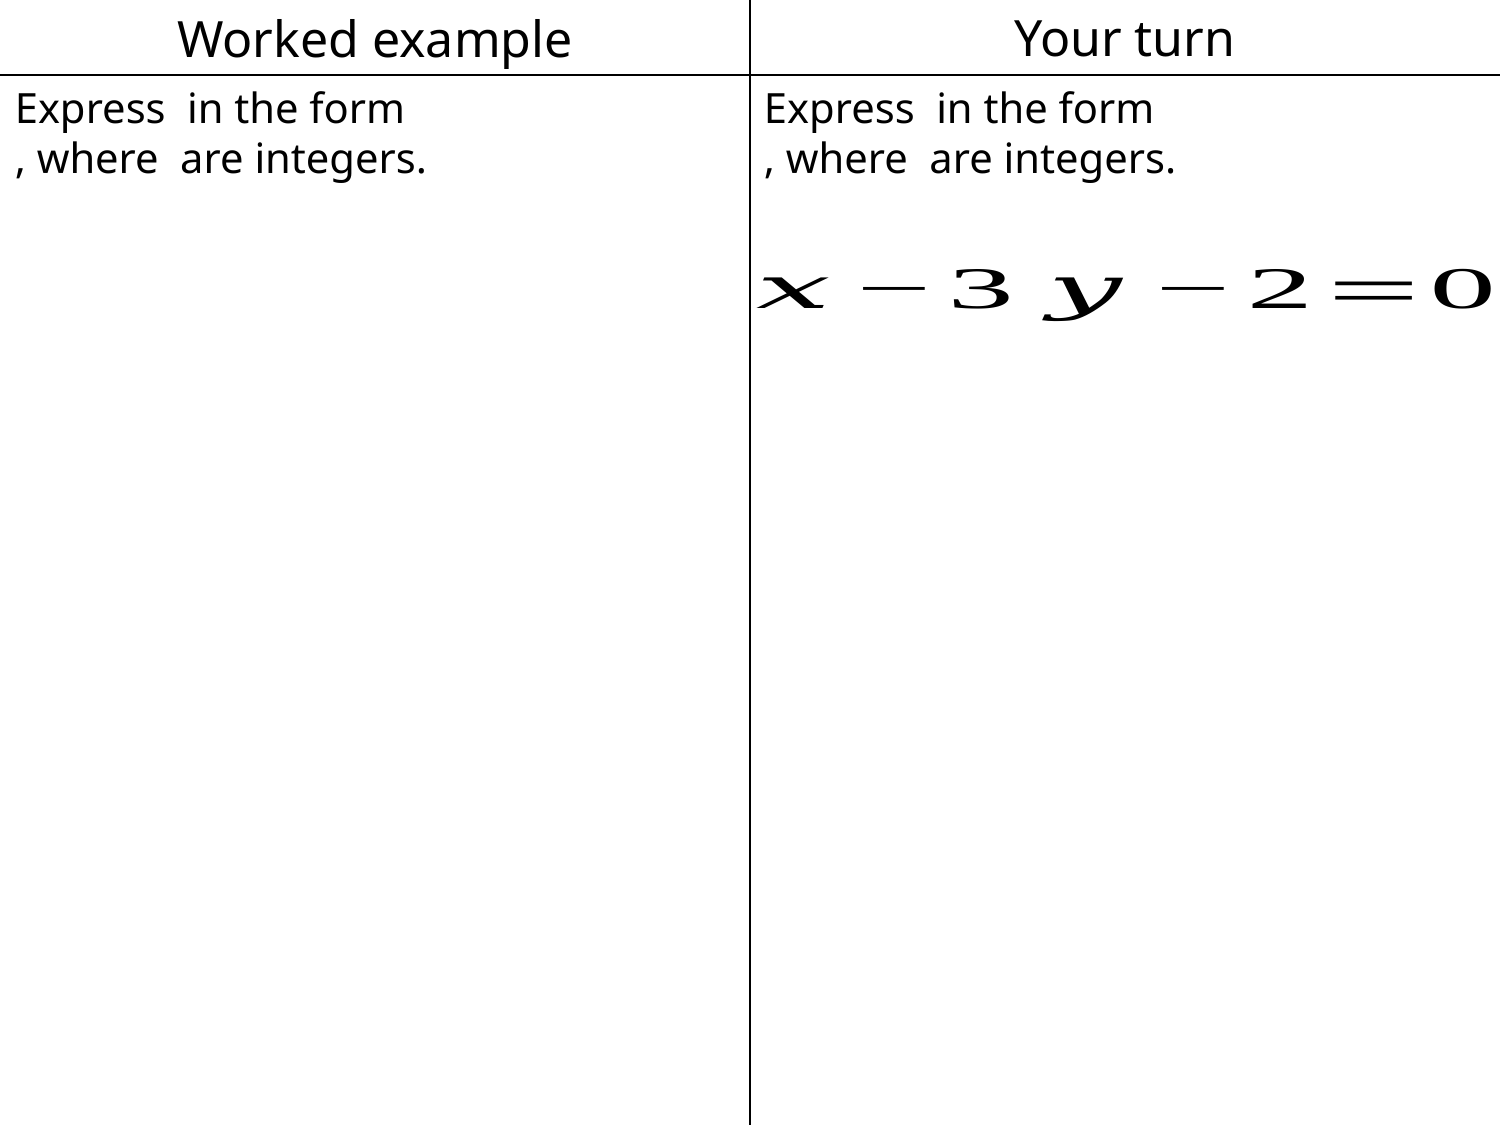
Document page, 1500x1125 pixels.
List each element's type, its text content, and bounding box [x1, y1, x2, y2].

text_box Your turn [751, 0, 1500, 74]
text_box Worked example [0, 0, 749, 74]
